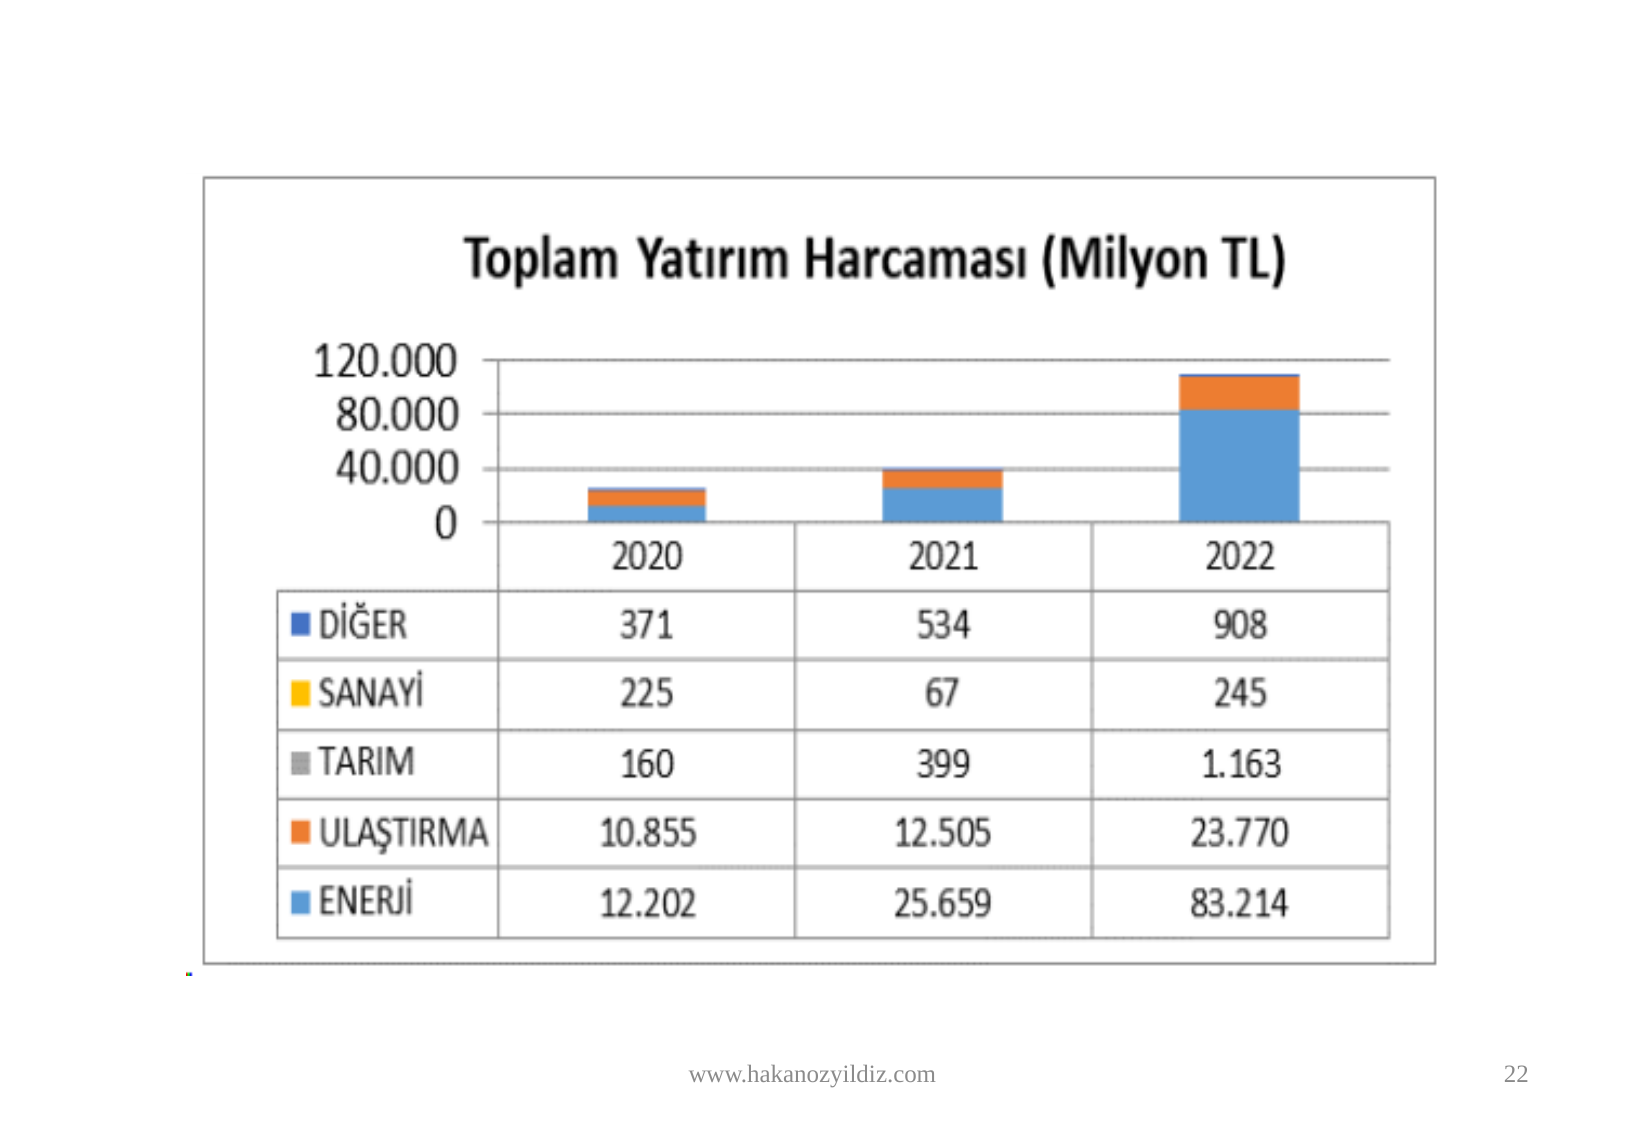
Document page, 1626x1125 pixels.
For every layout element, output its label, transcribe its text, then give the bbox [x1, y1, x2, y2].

picture [186, 172, 1439, 977]
slide_number 22 [1164, 1042, 1544, 1103]
footer www.hakanozyildiz.com [555, 1042, 1070, 1103]
